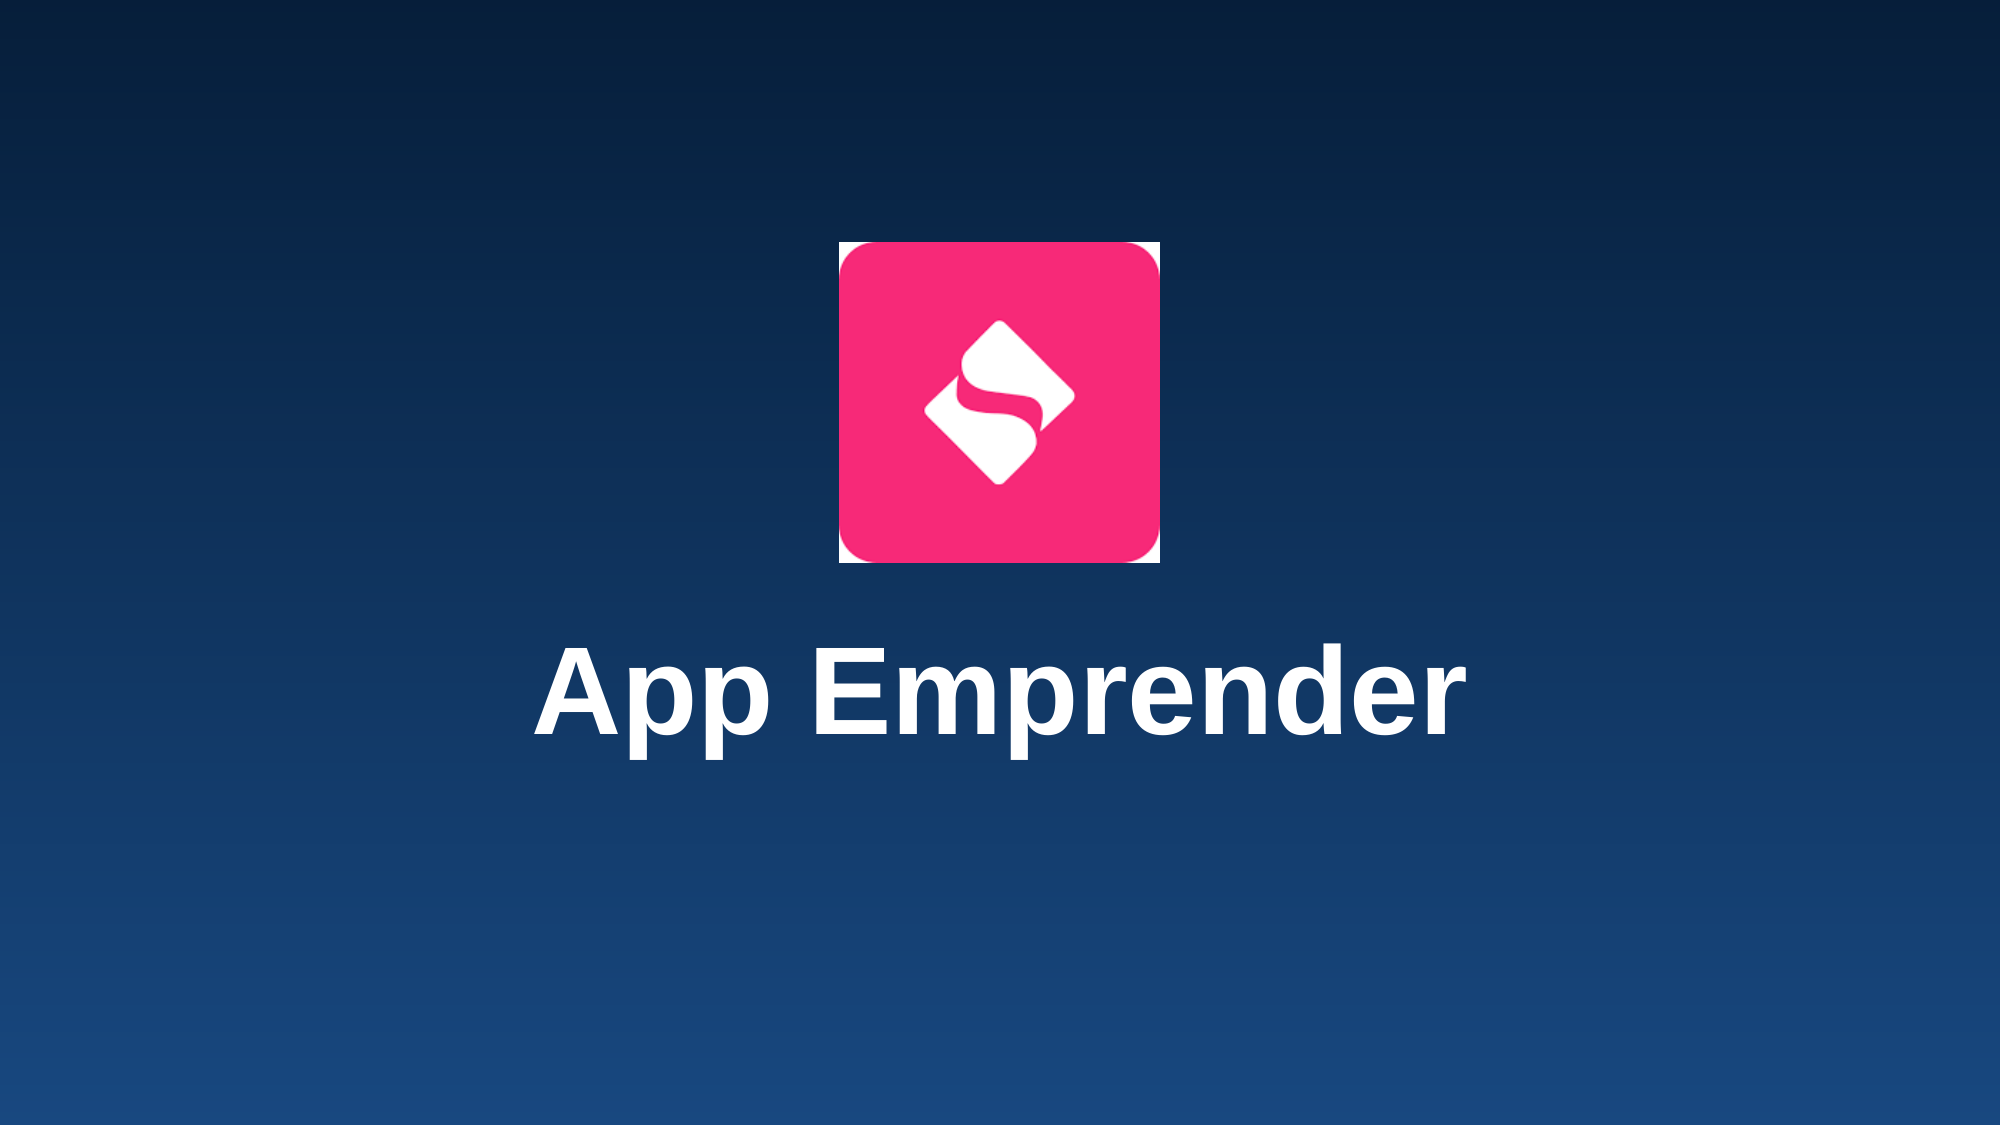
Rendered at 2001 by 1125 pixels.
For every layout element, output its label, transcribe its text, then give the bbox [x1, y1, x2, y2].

picture [839, 242, 1161, 563]
title App Emprender [249, 377, 1750, 769]
